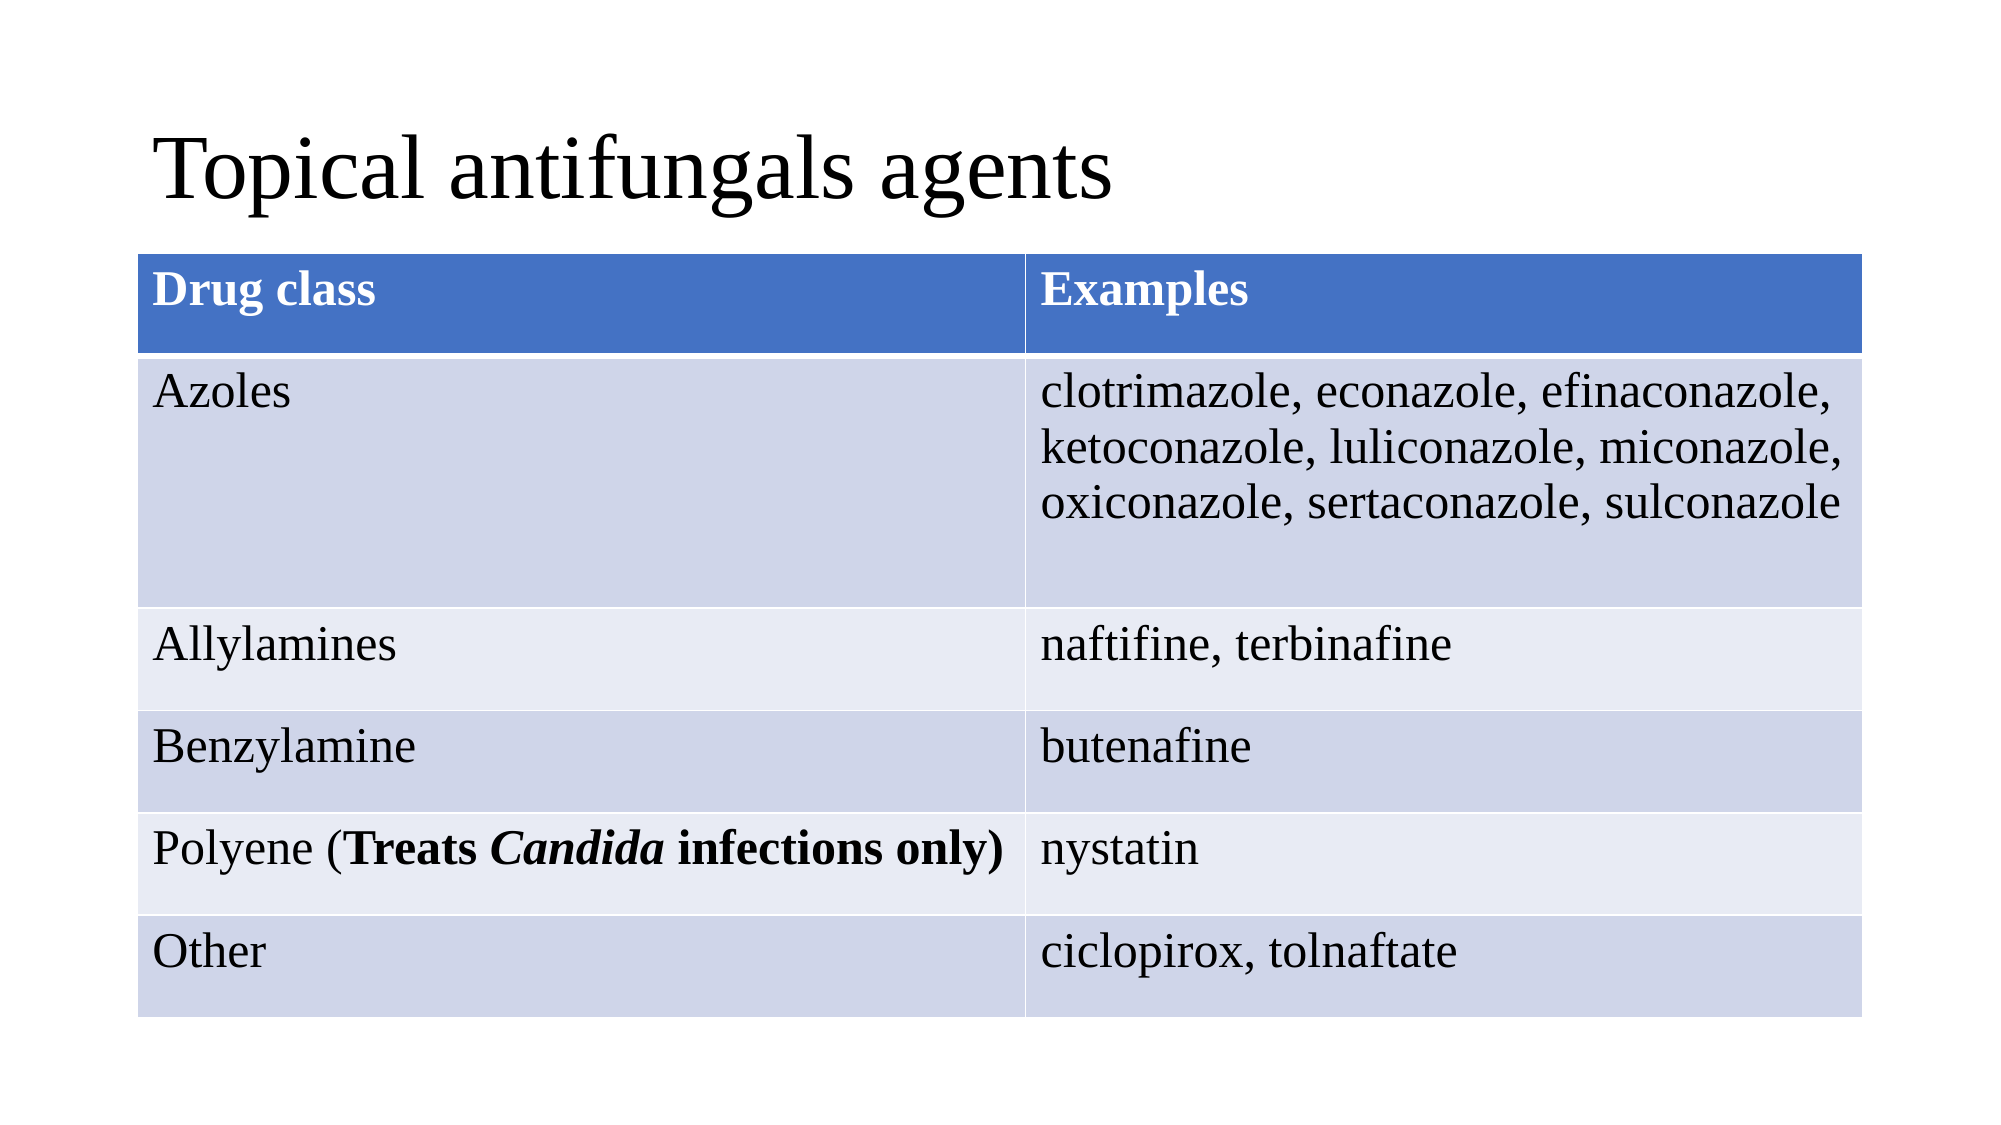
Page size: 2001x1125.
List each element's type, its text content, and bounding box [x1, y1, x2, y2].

table_cell naftifine, terbinafine [1026, 609, 1862, 710]
table_cell butenafine [1026, 711, 1862, 812]
table_cell nystatin [1026, 814, 1862, 914]
table_cell clotrimazole, econazole, efinaconazole, ketoconazole, luliconazole, miconazole, oxiconazole, sertaconazole, sulconazole [1026, 359, 1862, 607]
title Topical antifungals agents [137, 59, 1863, 253]
table_header Examples [1026, 254, 1862, 353]
table_cell Azoles [138, 359, 1025, 607]
table_cell Other [138, 916, 1025, 1017]
table_cell Allylamines [138, 609, 1025, 710]
table_cell ciclopirox, tolnaftate [1026, 916, 1862, 1017]
table_header Drug class [138, 254, 1025, 353]
table_cell Polyene (Treats Candida infections only) [138, 814, 1025, 914]
table_cell Benzylamine [138, 711, 1025, 812]
